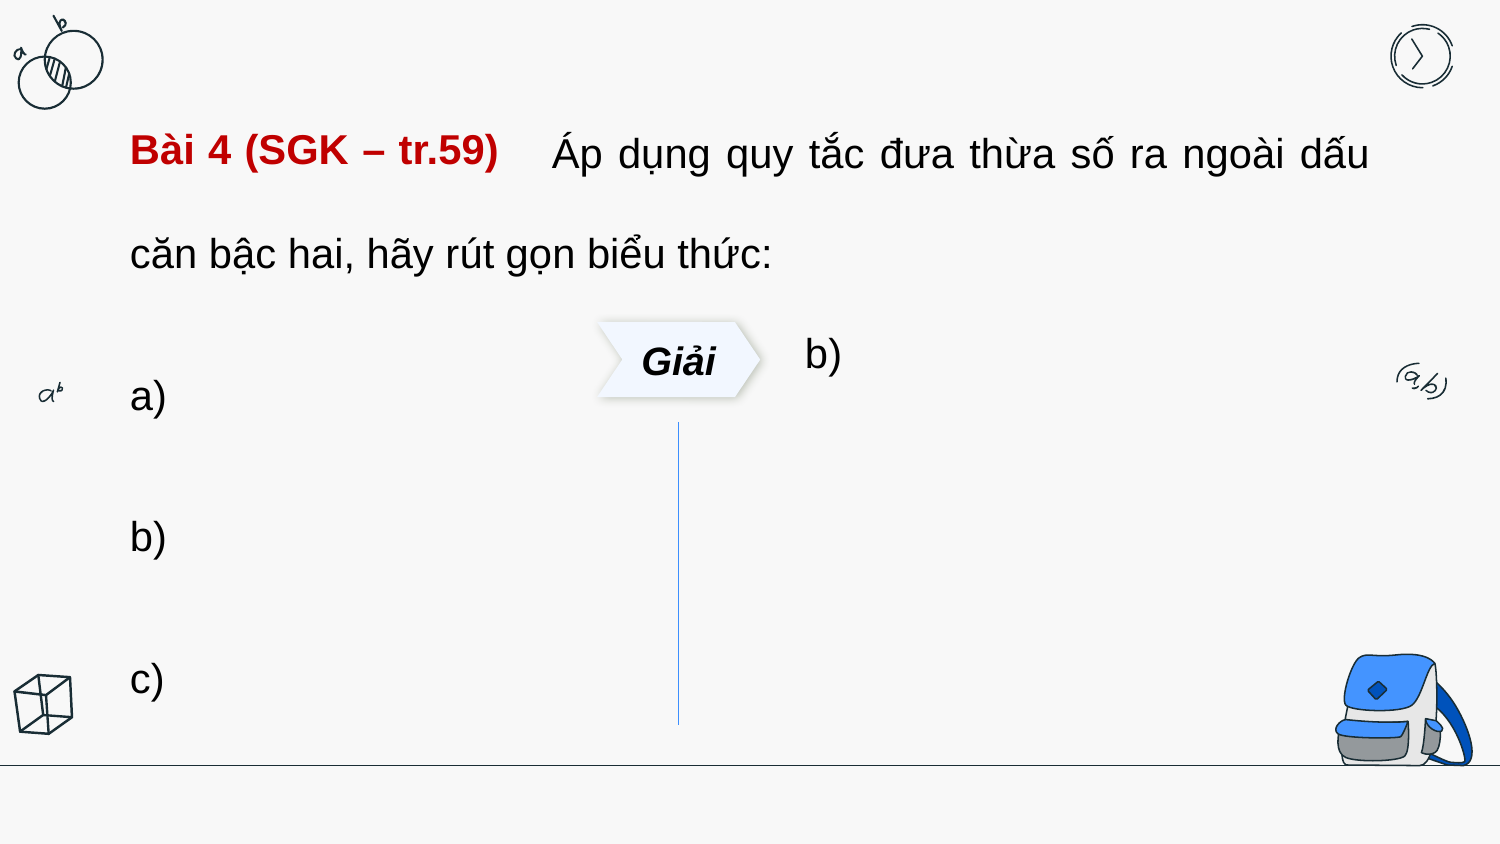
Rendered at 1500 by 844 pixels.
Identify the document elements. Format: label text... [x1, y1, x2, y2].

text_box Giải [597, 321, 761, 398]
text_box Bài 4 (SGK – tr.59) [115, 90, 514, 181]
